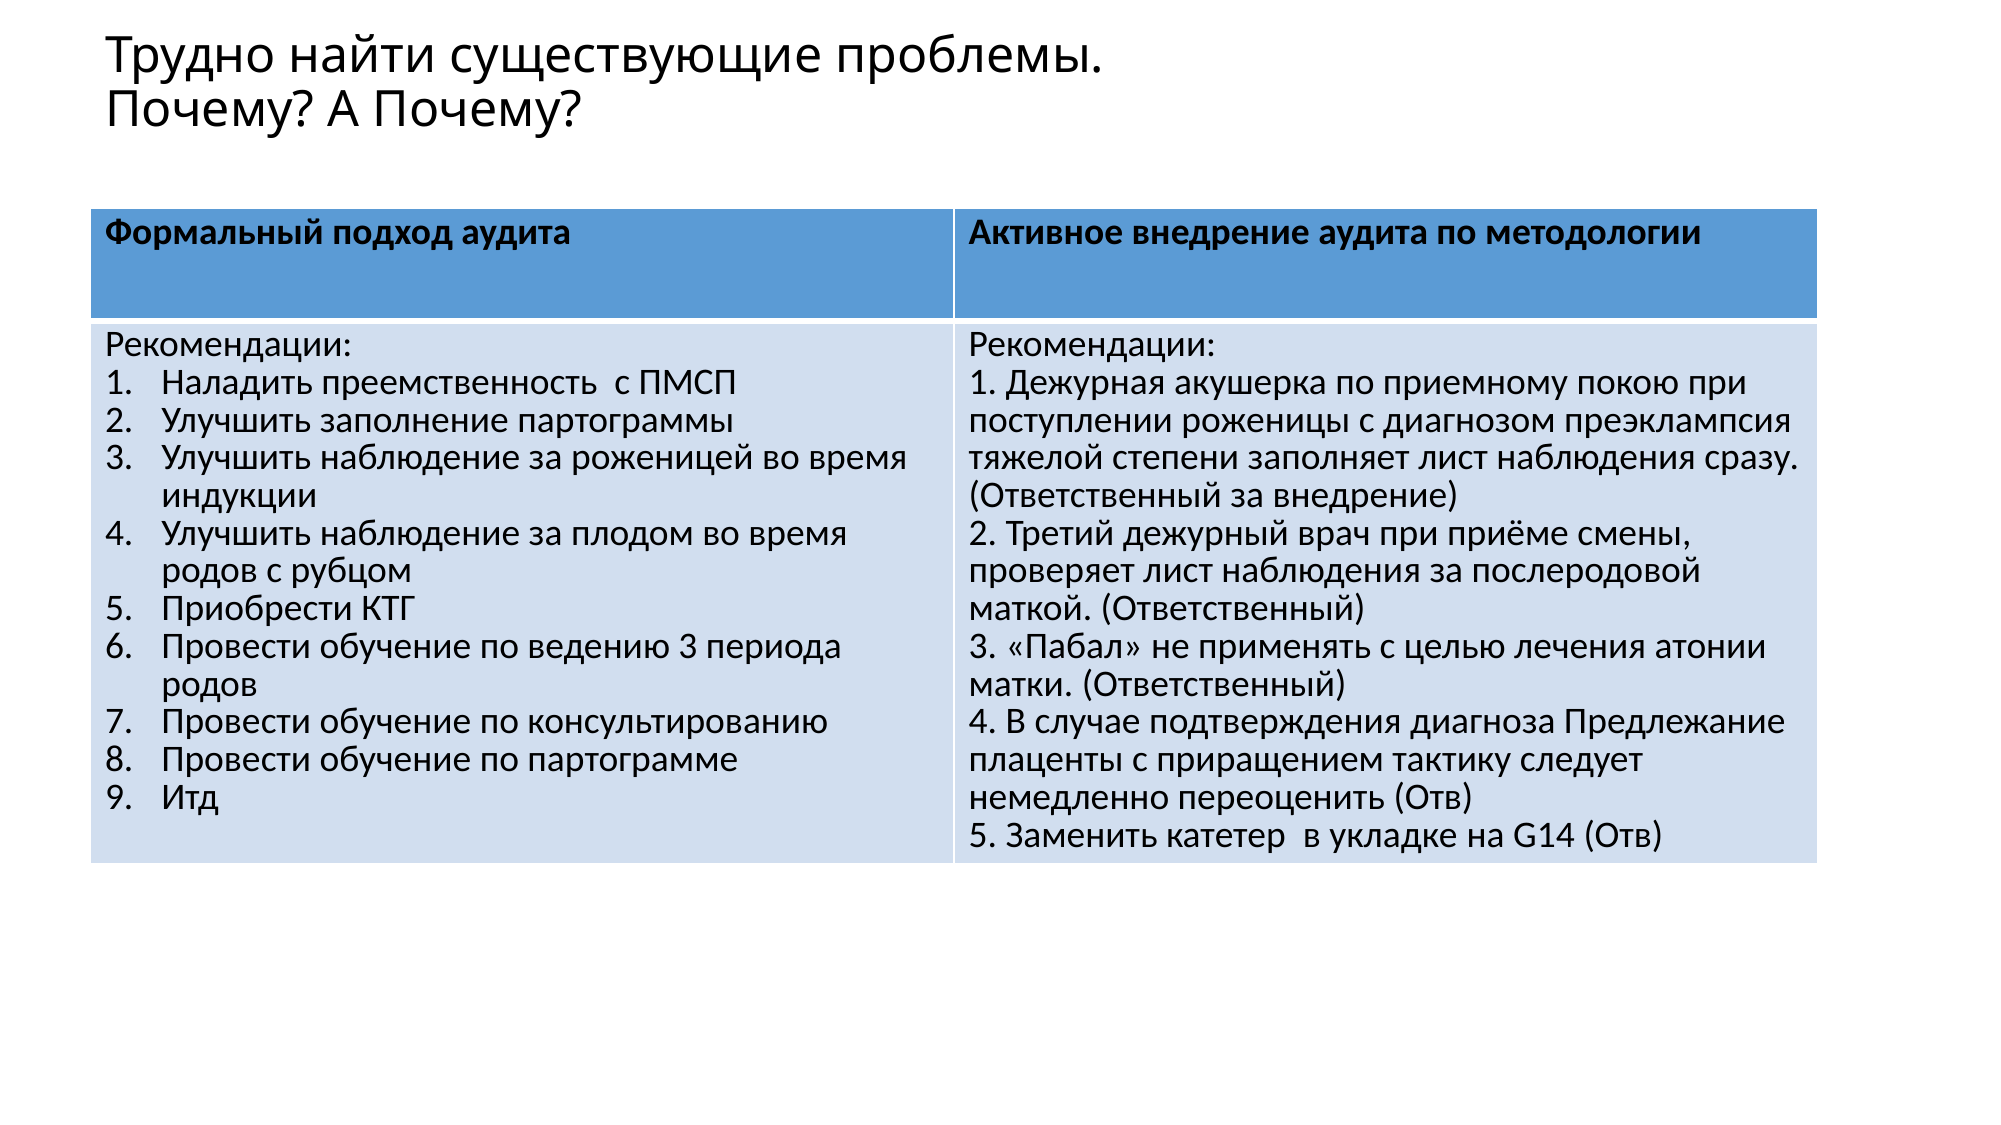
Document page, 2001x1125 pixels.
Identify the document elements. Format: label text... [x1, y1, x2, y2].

table_cell Рекомендации: Наладить преемственность с ПМСП Улучшить заполнение партограммы Улучшить наблюдение за роженицей во время индукции Улучшить наблюдение за плодом во время родов с рубцом Приобрести КТГ Провести обучение по ведению 3 периода родов Провести обучение по консультированию Провести обучение по партограмме Итд [91, 324, 953, 863]
table_cell Рекомендации: 1. Дежурная акушерка по приемному покою при поступлении роженицы с диагнозом преэклампсия тяжелой степени заполняет лист наблюдения сразу. (Ответственный за внедрение) 2. Третий дежурный врач при приёме смены, проверяет лист наблюдения за послеродовой маткой. (Ответственный) 3. «Пабал» не применять с целью лечения атонии матки. (Ответственный) 4. В случае подтверждения диагноза Предлежание плаценты с приращением тактику следует немедленно переоценить (Отв) 5. Заменить катетер в укладке на G14 (Отв) [955, 324, 1817, 863]
table_header Формальный подход аудита [91, 209, 953, 318]
table_header Активное внедрение аудита по методологии [955, 209, 1817, 318]
title Трудно найти существующие проблемы. Почему? А Почему? [90, 0, 1818, 168]
